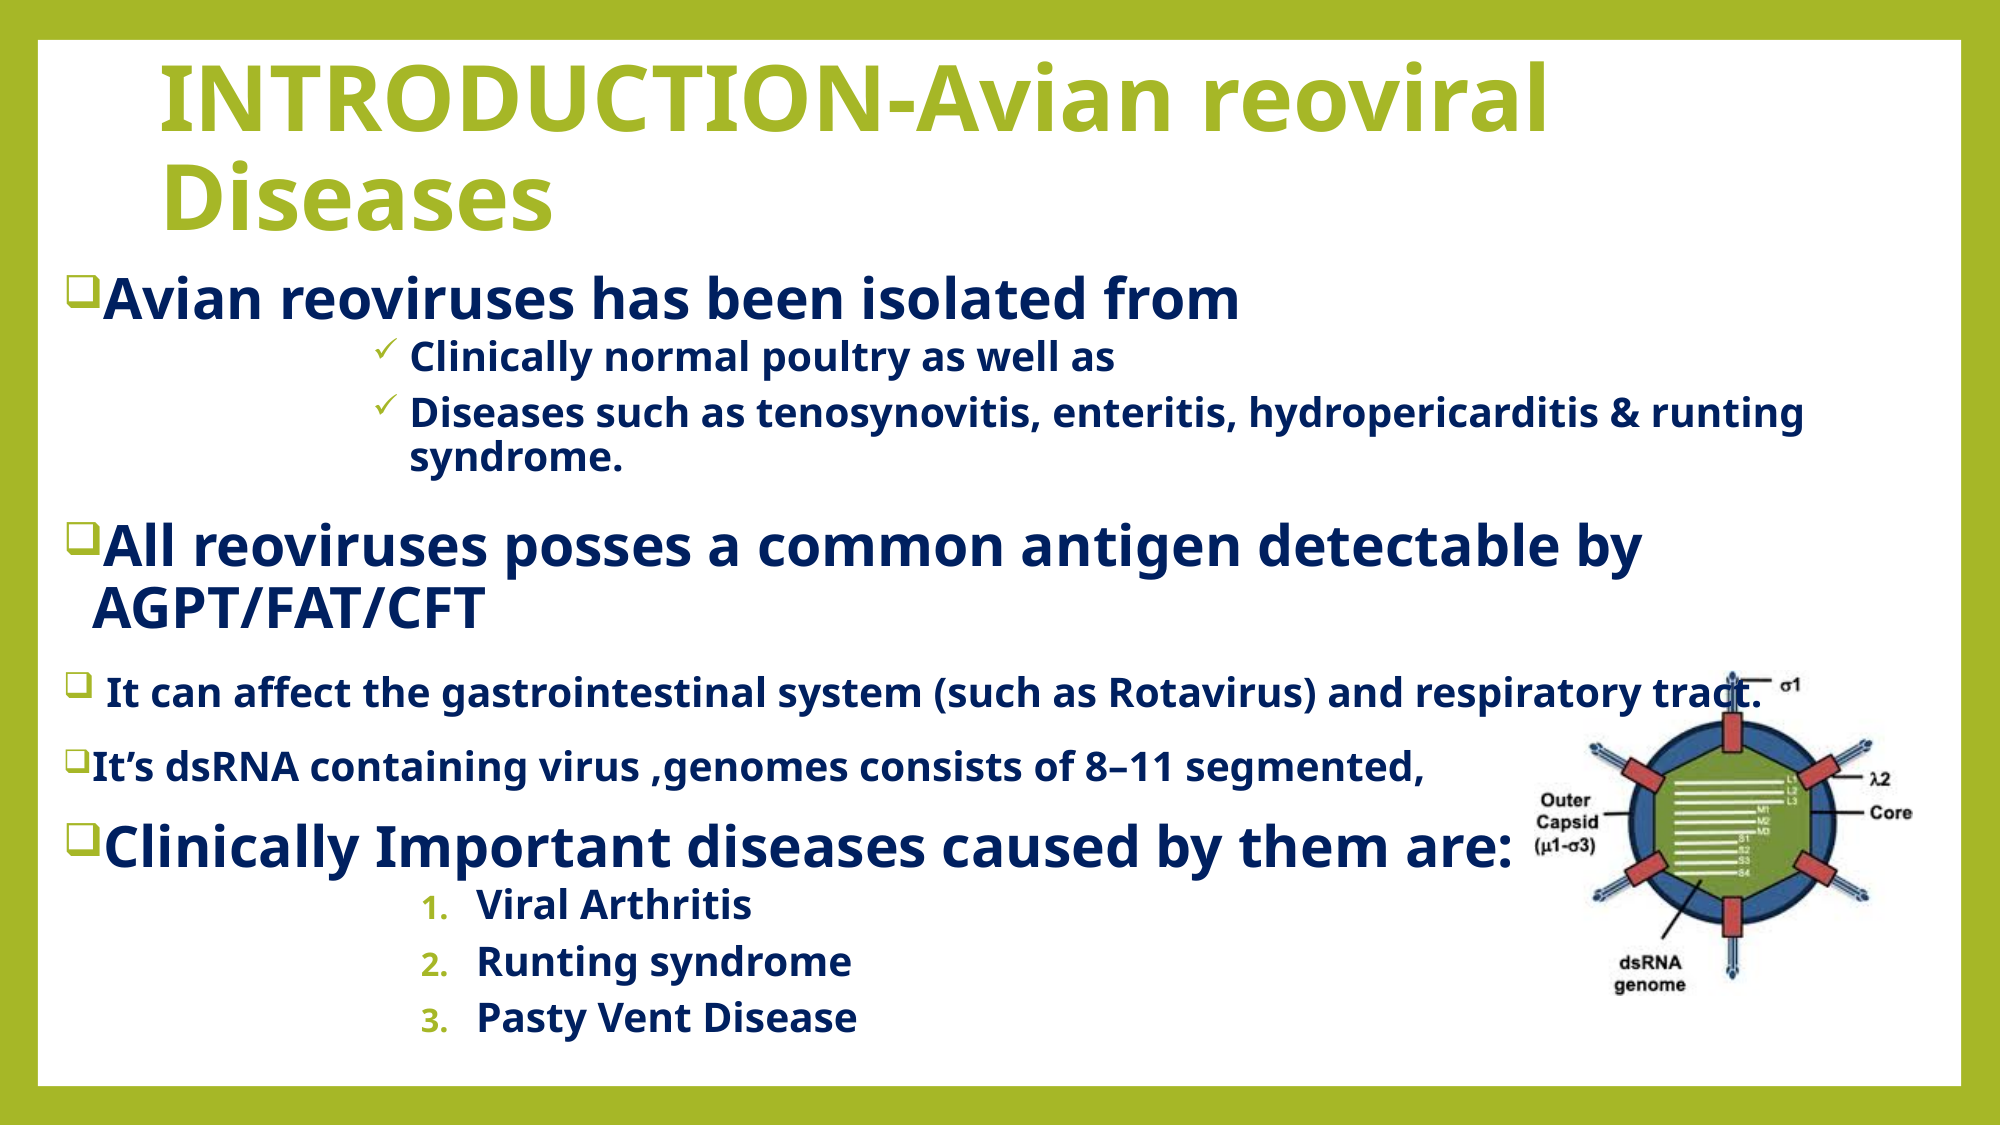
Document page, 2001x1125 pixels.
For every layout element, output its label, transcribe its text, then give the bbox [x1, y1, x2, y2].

title INTRODUCTION-Avian reoviral Diseases [144, 40, 1850, 262]
picture [1534, 670, 1914, 997]
list Avian reoviruses has been isolated from Clinically normal poultry as well as Diseases such as tenosynovitis, enteritis, hydropericarditis & runting syndrome. All reoviruses posses a common antigen detectable by AGPT/FAT/CFT It can affect the gastrointestinal system (such as Rotavirus) and respiratory tract. It’s dsRNA containing virus ,genomes consists of 8–11 segmented, Clinically Important diseases caused by them are: Viral Arthritis Runting syndrome Pasty Vent Disease [40, 262, 1961, 1055]
